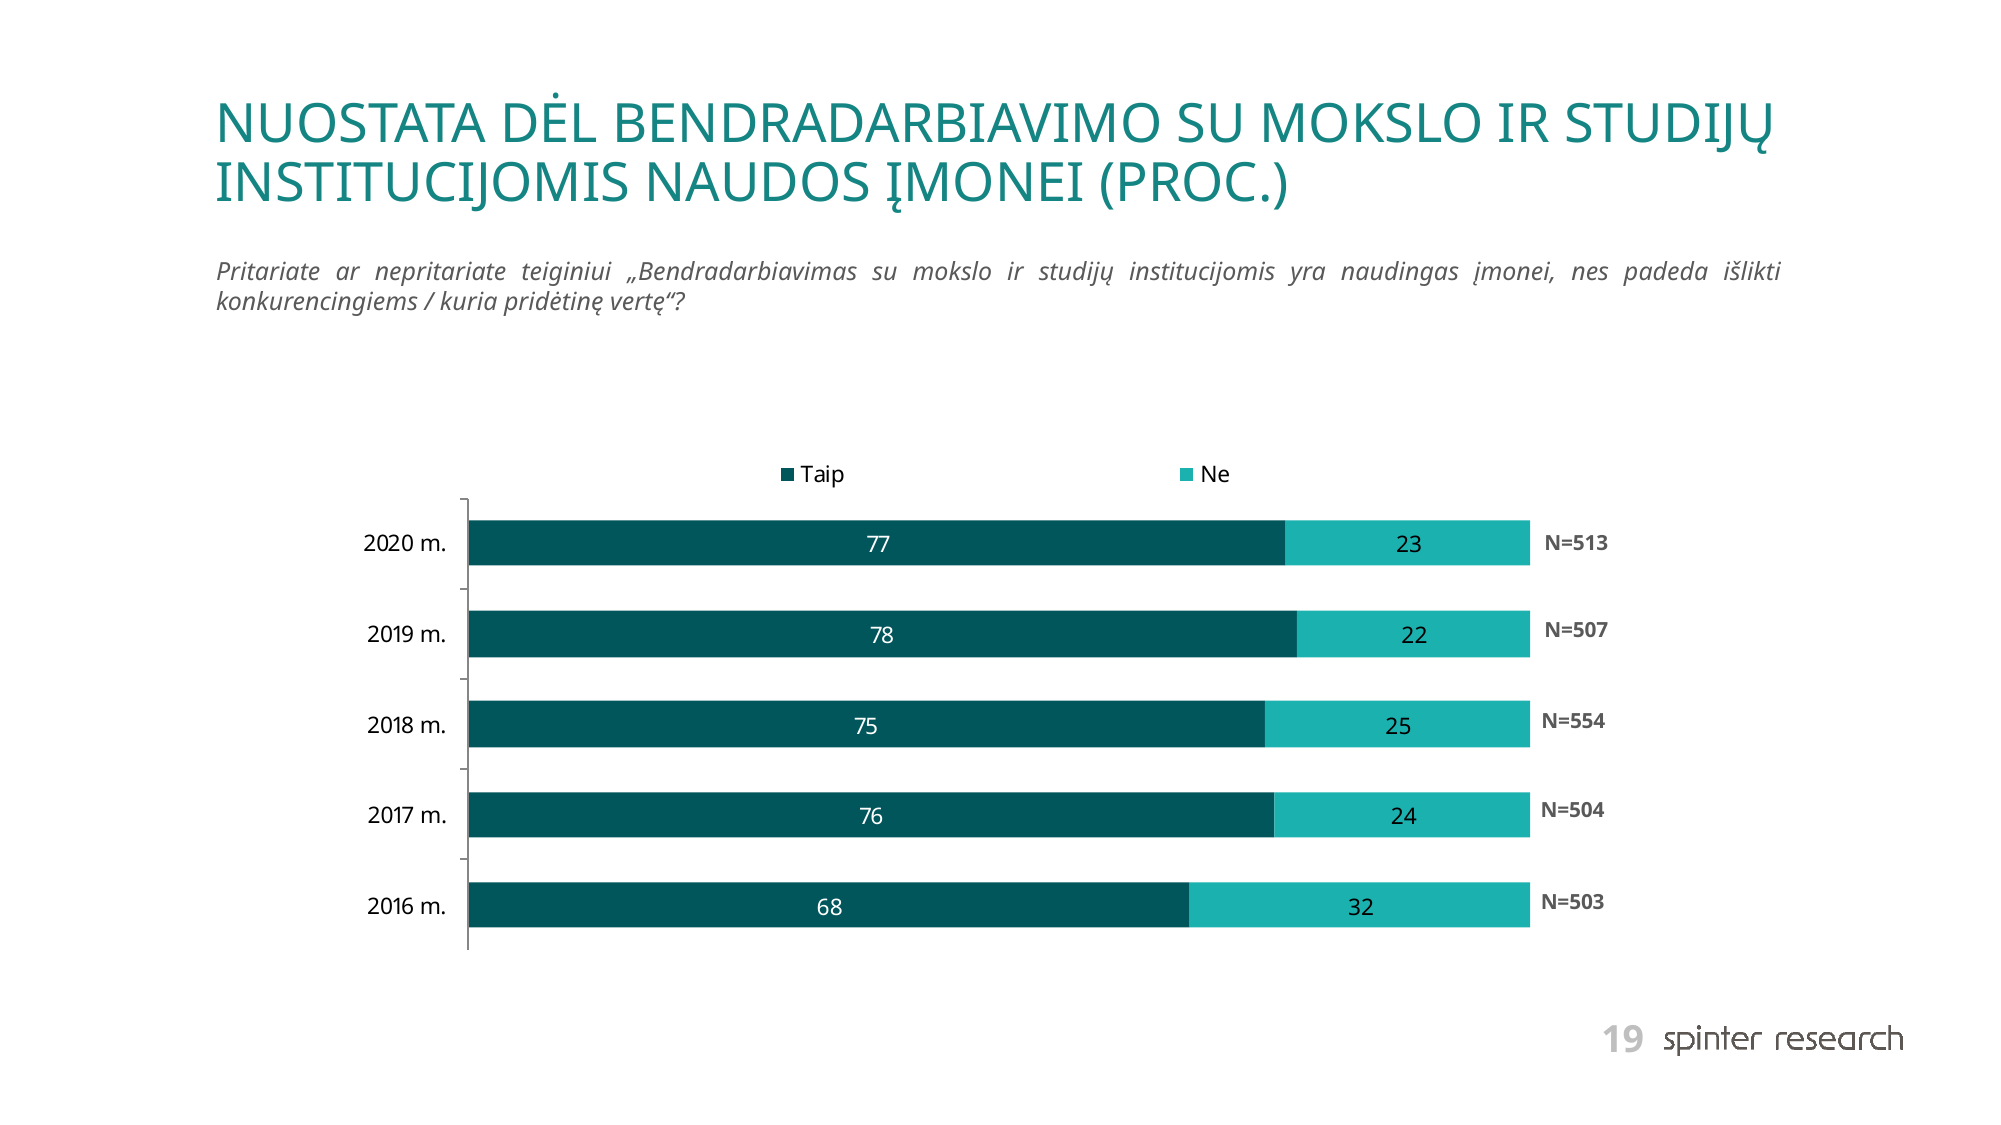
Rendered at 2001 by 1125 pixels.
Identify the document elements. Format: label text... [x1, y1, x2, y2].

text_box N=504 [1566, 789, 1632, 829]
text_box N=507 [1566, 608, 1636, 649]
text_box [284, 424, 1566, 958]
picture [1658, 1020, 1908, 1059]
text_box N=513 [1566, 522, 1636, 562]
title NUOSTATA DĖL BENDRADARBIAVIMO SU MOKSLO IR STUDIJŲ INSTITUCIJOMIS NAUDOS ĮMONEI (PROC.) [200, 59, 1900, 249]
text_box N=503 [1566, 881, 1633, 921]
text_box N=554 [1566, 700, 1633, 741]
list Pritariate ar nepritariate teiginiui „Bendradarbiavimas su mokslo ir studijų institucijomis yra naudingas įmonei, nes padeda išlikti konkurencingiems / kuria pridėtinę vertę“? [201, 249, 1799, 297]
